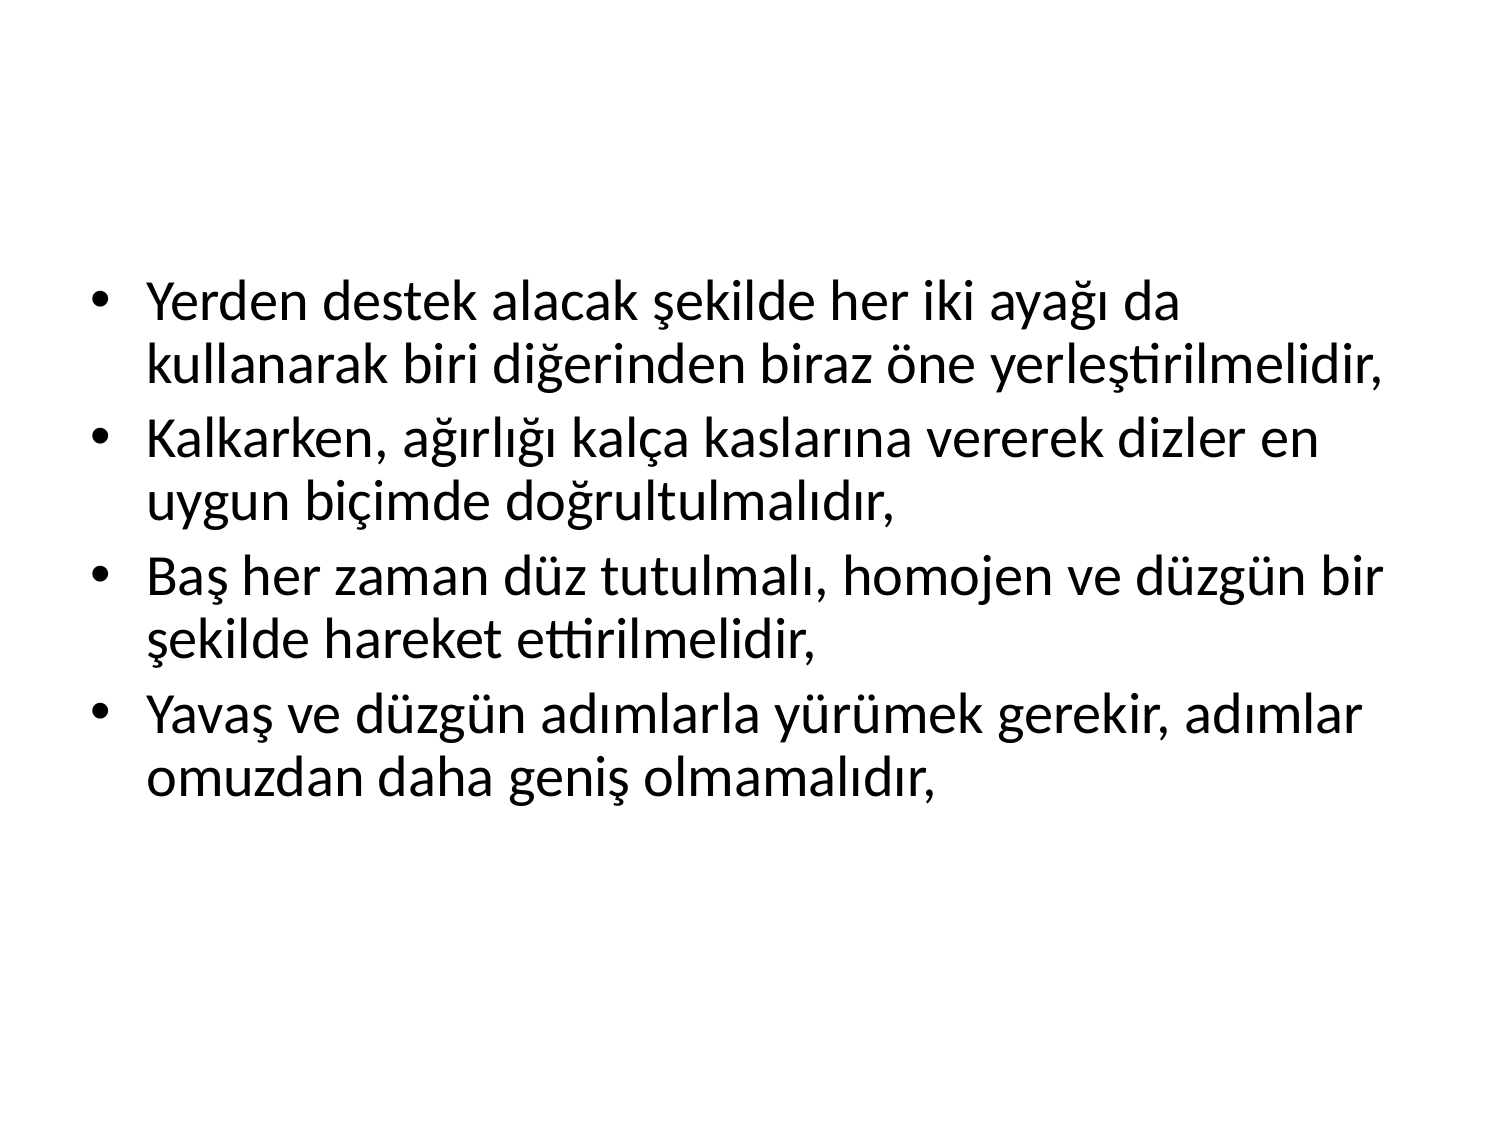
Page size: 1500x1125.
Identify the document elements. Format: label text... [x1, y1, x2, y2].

list Yerden destek alacak şekilde her iki ayağı da kullanarak biri diğerinden biraz öne yerleştirilmelidir, Kalkarken, ağırlığı kalça kaslarına vererek dizler en uygun biçimde doğrultulmalıdır, Baş her zaman düz tutulmalı, homojen ve düzgün bir şekilde hareket ettirilmelidir, Yavaş ve düzgün adımlarla yürümek gerekir, adımlar omuzdan daha geniş olmamalıdır, [75, 262, 1425, 1005]
